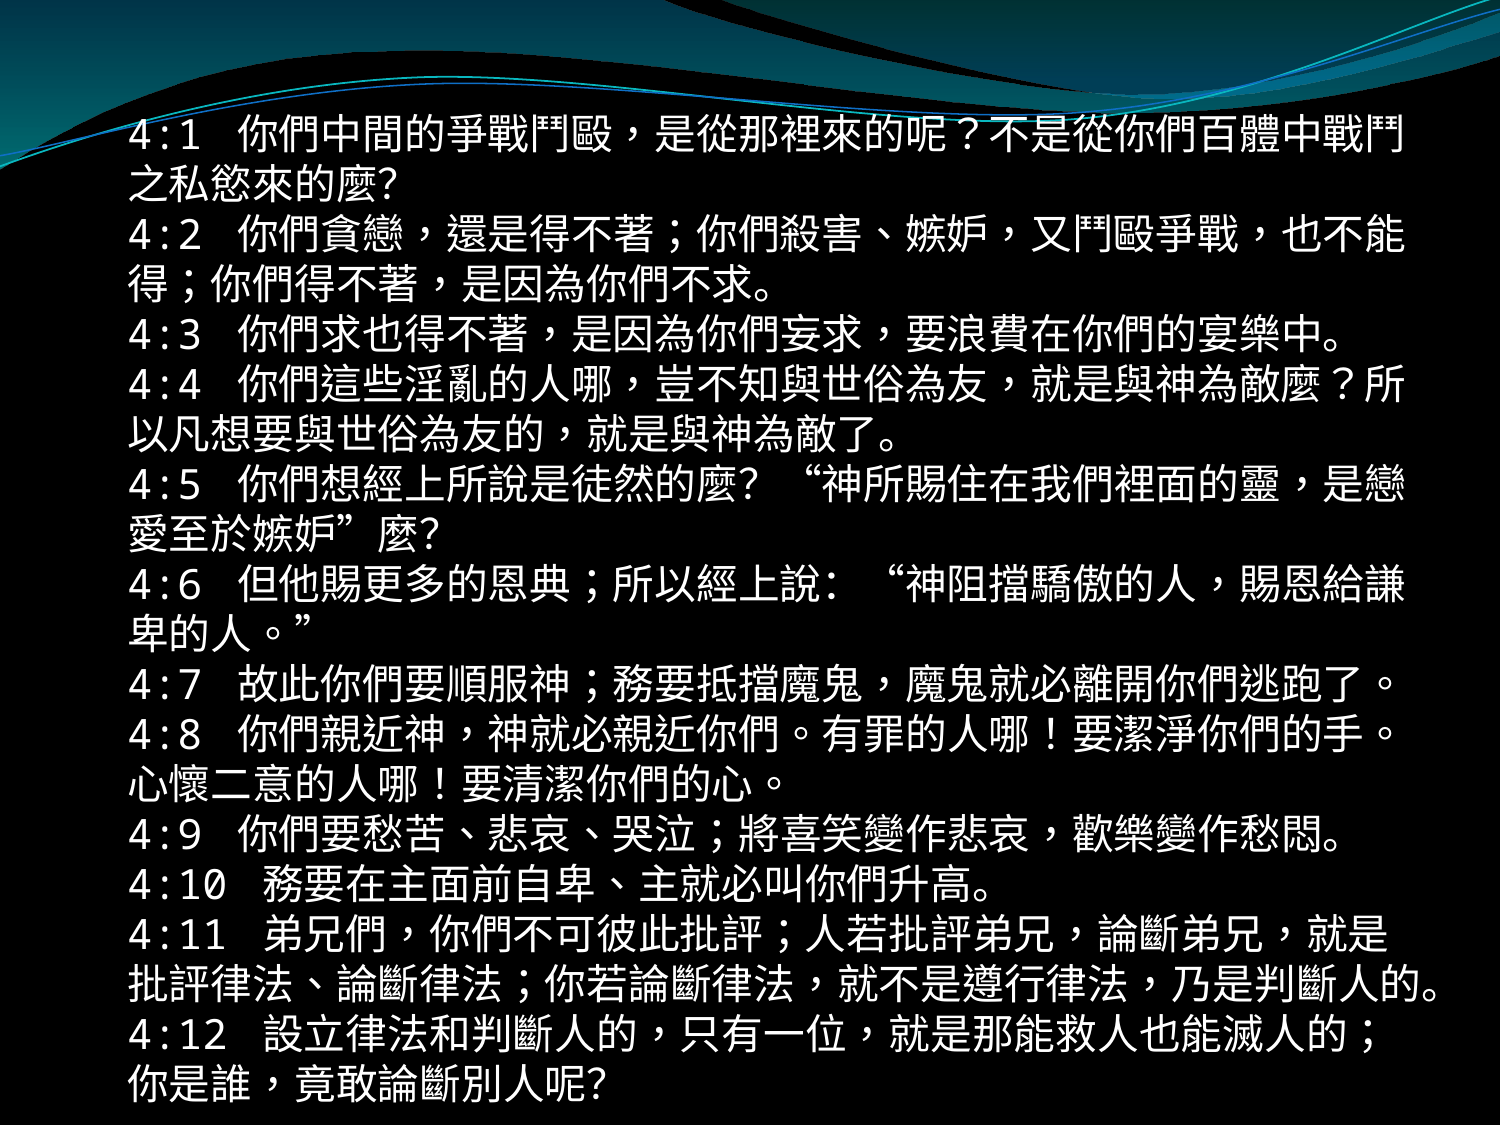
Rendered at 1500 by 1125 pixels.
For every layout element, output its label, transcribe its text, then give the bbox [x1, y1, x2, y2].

text_box 4:1 你們中間的爭戰鬥毆，是從那裡來的呢？不是從你們百體中戰鬥之私慾來的麼？ 4:2 你們貪戀，還是得不著；你們殺害、嫉妒，又鬥毆爭戰，也不能得；你們得不著，是因為你們不求。 4:3 你們求也得不著，是因為你們妄求，要浪費在你們的宴樂中。 4:4 你們這些淫亂的人哪，豈不知與世俗為友，就是與神為敵麼？所以凡想要與世俗為友的，就是與神為敵了。 4:5 你們想經上所說是徒然的麼？“神所賜住在我們裡面的靈，是戀愛至於嫉妒”麼？ 4:6 但他賜更多的恩典；所以經上說：“神阻擋驕傲的人，賜恩給謙卑的人。” 4:7 故此你們要順服神；務要抵擋魔鬼，魔鬼就必離開你們逃跑了。 4:8 你們親近神，神就必親近你們。有罪的人哪！要潔淨你們的手。心懷二意的人哪！要清潔你們的心。 4:9 你們要愁苦、悲哀、哭泣；將喜笑變作悲哀，歡樂變作愁悶。 4:10 務要在主面前自卑、主就必叫你們升高。 4:11 弟兄們，你們不可彼此批評；人若批評弟兄，論斷弟兄，就是批評律法、論斷律法；你若論斷律法，就不是遵行律法，乃是判斷人的。 4:12 設立律法和判斷人的，只有一位，就是那能救人也能滅人的；你是誰，竟敢論斷別人呢？ [112, 100, 1438, 1116]
